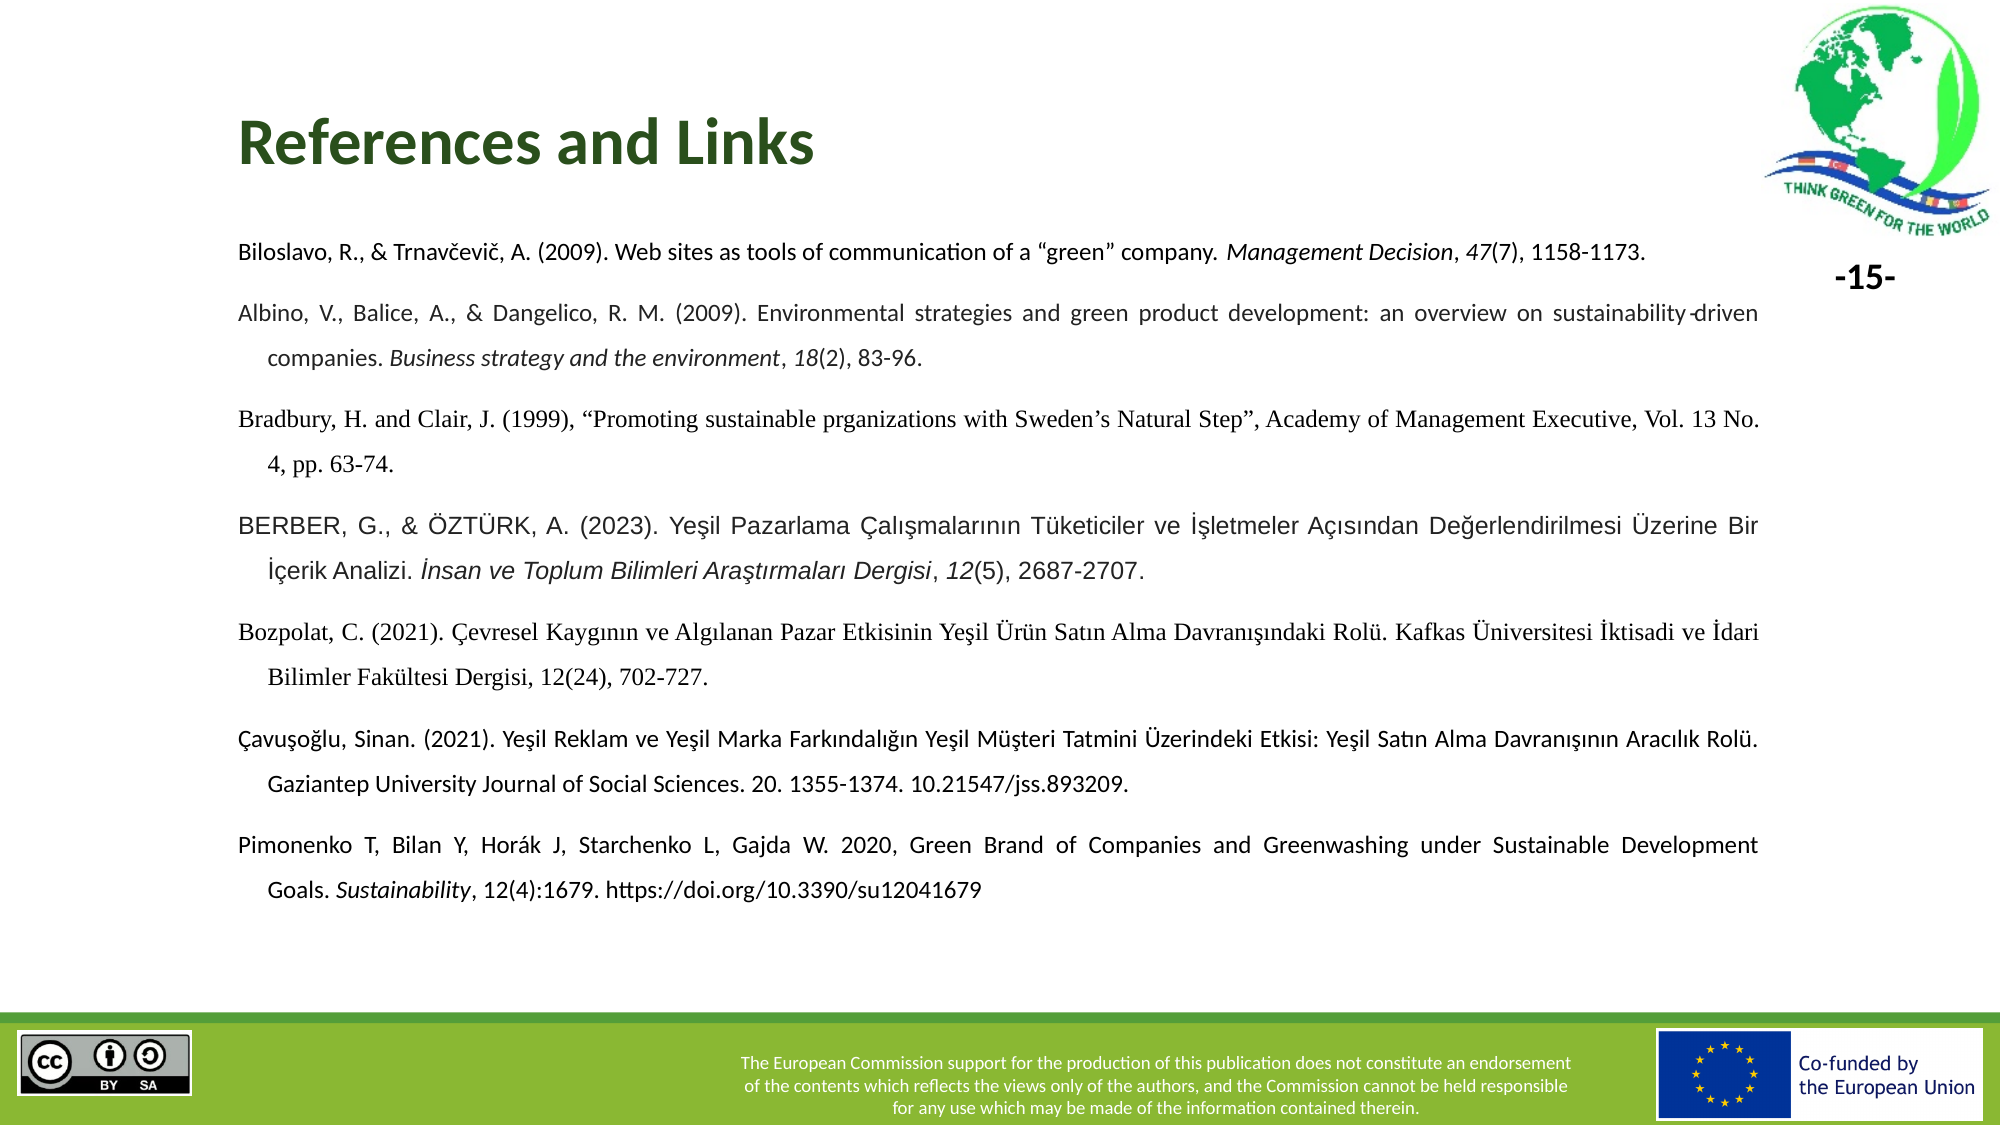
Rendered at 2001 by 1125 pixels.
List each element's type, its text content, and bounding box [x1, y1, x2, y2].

title References and Links [223, 50, 1518, 186]
picture [1656, 1028, 1983, 1121]
picture [17, 1030, 192, 1096]
text_box Biloslavo, R., & Trnavčevič, A. (2009). Web sites as tools of communication of a “green” company. Management Decision, 47(7), 1158-1173. Albino, V., Balice, A., & Dangelico, R. M. (2009). Environmental strategies and green product development: an overview on sustainability‐driven companies. Business strategy and the environment, 18(2), 83-96. Bradbury, H. and Clair, J. (1999), “Promoting sustainable prganizations with Sweden’s Natural Step”, Academy of Management Executive, Vol. 13 No. 4, pp. 63-74. BERBER, G., & ÖZTÜRK, A. (2023). Yeşil Pazarlama Çalışmalarının Tüketiciler ve İşletmeler Açısından Değerlendirilmesi Üzerine Bir İçerik Analizi. İnsan ve Toplum Bilimleri Araştırmaları Dergisi, 12(5), 2687-2707. Bozpolat, C. (2021). Çevresel Kaygının ve Algılanan Pazar Etkisinin Yeşil Ürün Satın Alma Davranışındaki Rolü. Kafkas Üniversitesi İktisadi ve İdari Bilimler Fakültesi Dergisi, 12(24), 702-727. Çavuşoğlu, Sinan. (2021). Yeşil Reklam ve Yeşil Marka Farkındalığın Yeşil Müşteri Tatmini Üzerindeki Etkisi: Yeşil Satın Alma Davranışının Aracılık Rolü. Gaziantep University Journal of Social Sciences. 20. 1355-1374. 10.21547/jss.893209. Pimonenko T, Bilan Y, Horák J, Starchenko L, Gajda W. 2020, Green Brand of Companies and Greenwashing under Sustainable Development Goals. Sustainability, 12(4):1679. https://doi.org/10.3390/su12041679 [223, 212, 1777, 960]
picture [1761, 3, 2001, 241]
